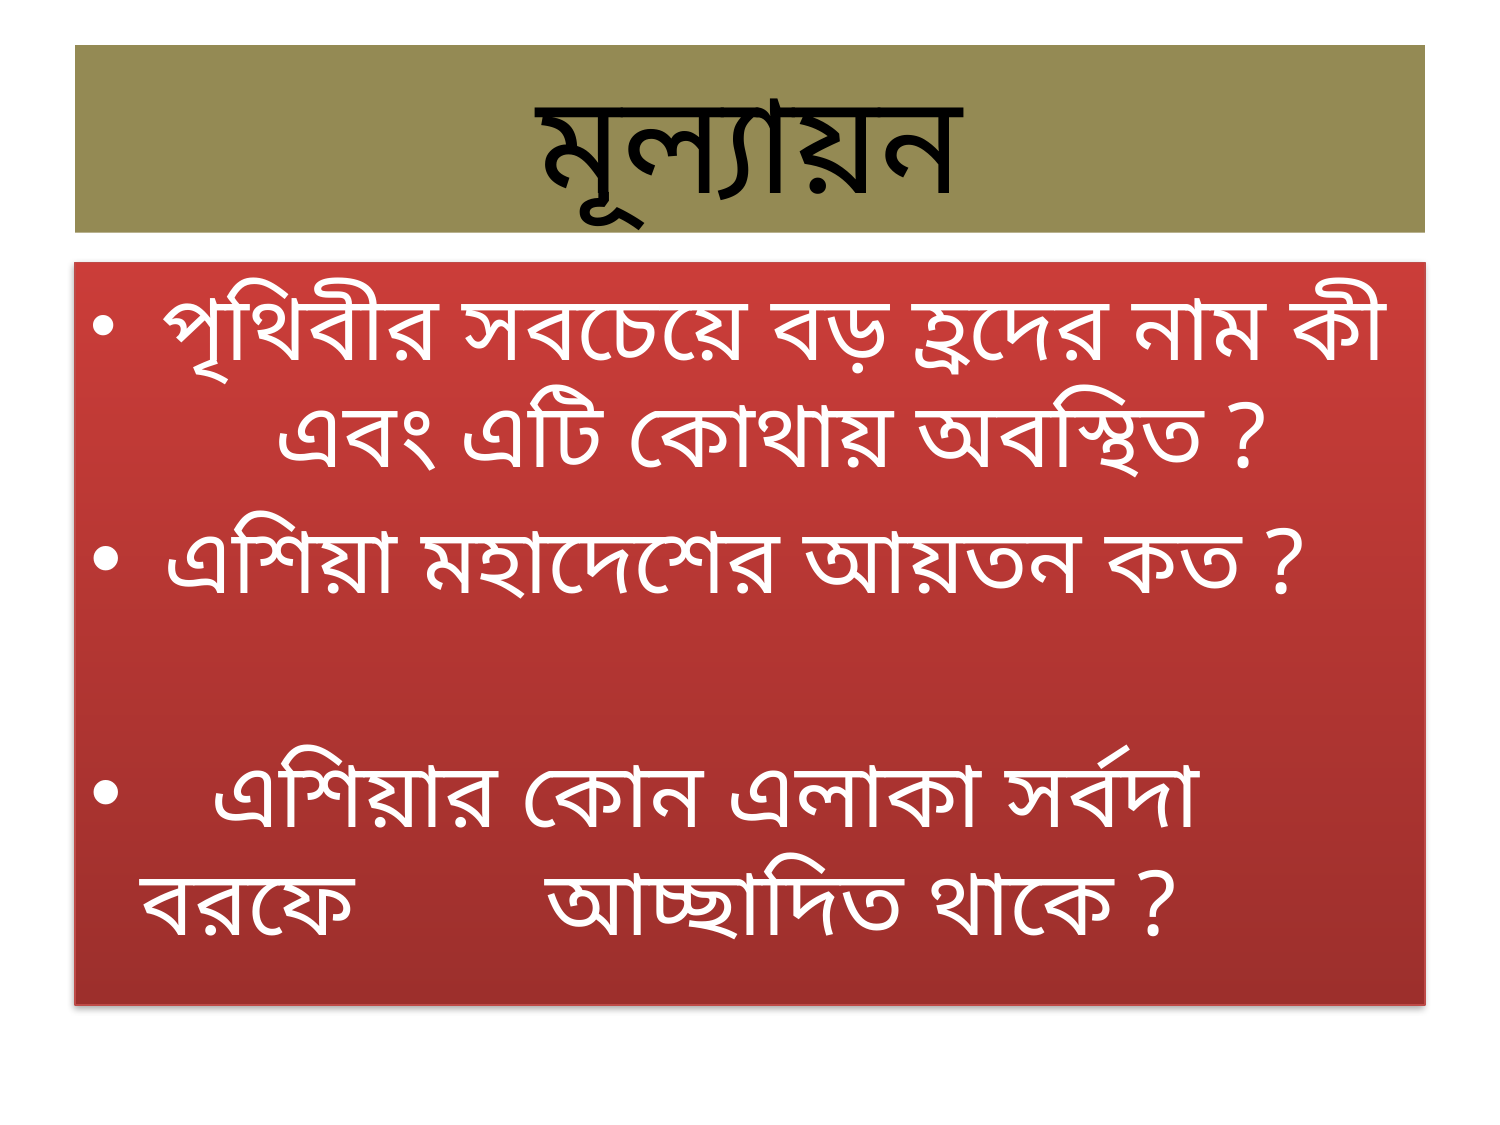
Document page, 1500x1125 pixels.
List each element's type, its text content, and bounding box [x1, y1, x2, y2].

list পৃথিবীর সবচেয়ে বড় হ্রদের নাম কী এবং এটি কোথায় অবস্থিত ? এশিয়া মহাদেশের আয়তন কত ? এশিয়ার কোন এলাকা সর্বদা বরফে আচ্ছাদিত থাকে ? [74, 262, 1426, 1006]
title মূল্যায়ন [75, 45, 1425, 233]
